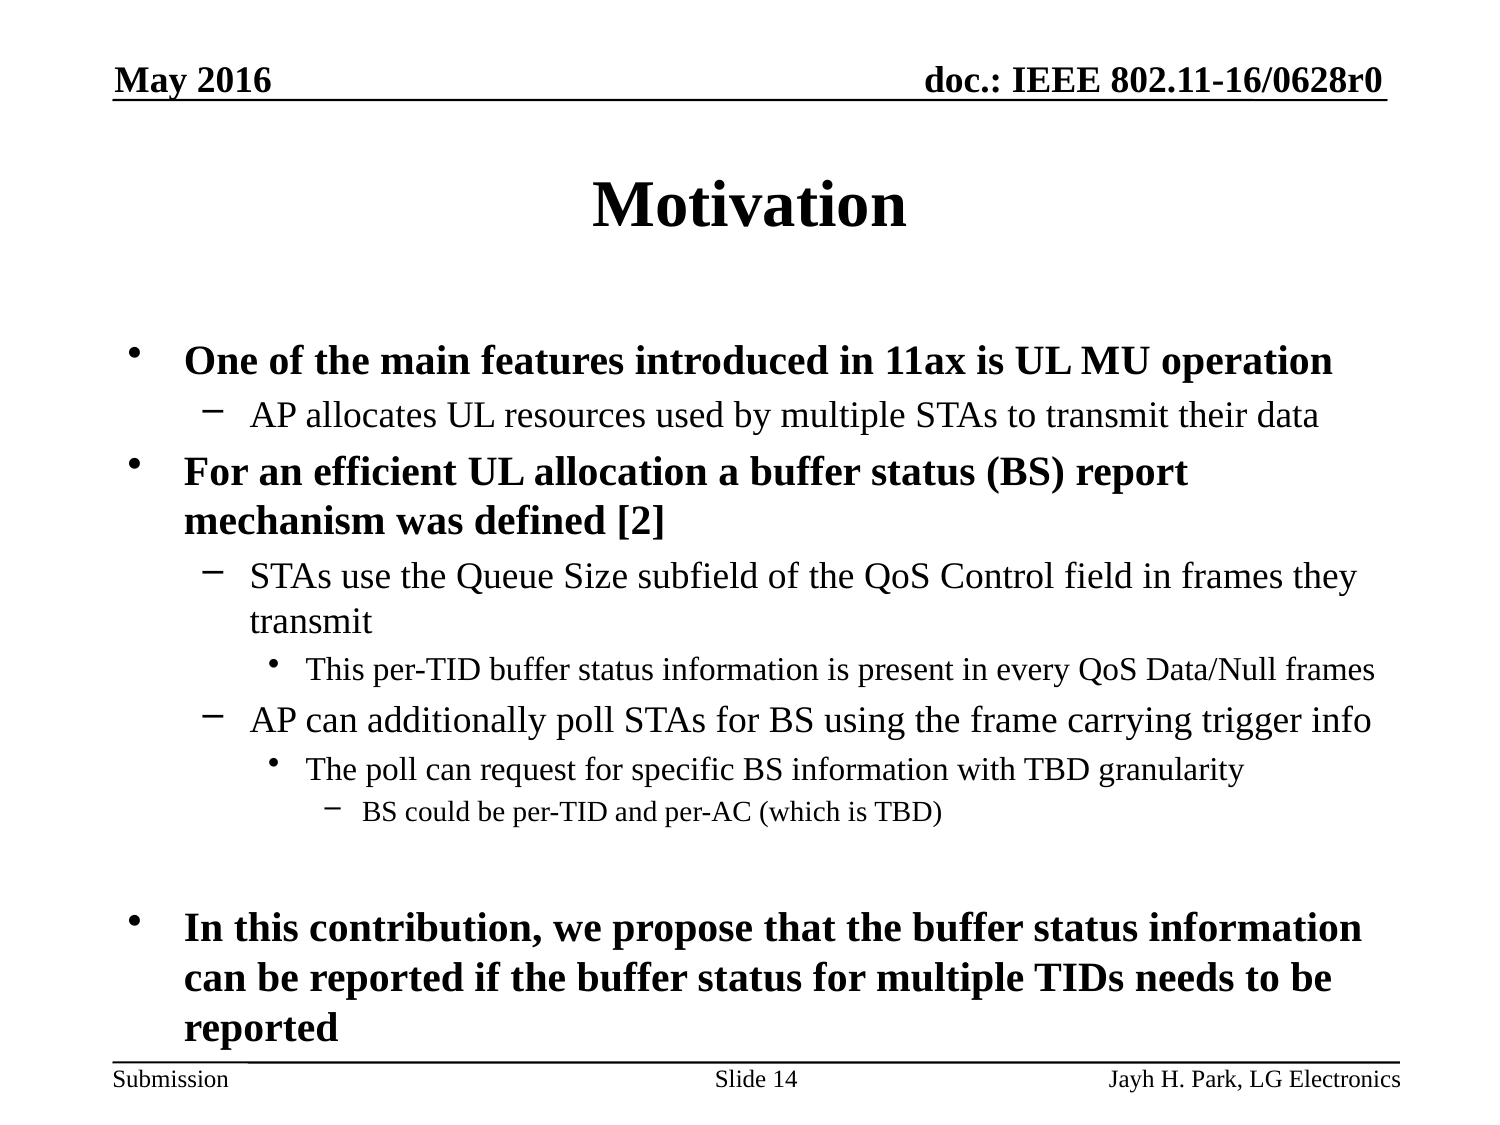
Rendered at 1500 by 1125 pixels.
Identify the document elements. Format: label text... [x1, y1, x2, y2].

slide_number Slide 14 [712, 1061, 800, 1093]
list One of the main features introduced in 11ax is UL MU operation AP allocates UL resources used by multiple STAs to transmit their data For an efficient UL allocation a buffer status (BS) report mechanism was defined [2] STAs use the Queue Size subfield of the QoS Control field in frames they transmit This per-TID buffer status information is present in every QoS Data/Null frames AP can additionally poll STAs for BS using the frame carrying trigger info The poll can request for specific BS information with TBD granularity BS could be per-TID and per-AC (which is TBD) In this contribution, we propose that the buffer status information can be reported if the buffer status for multiple TIDs needs to be reported [112, 324, 1413, 1001]
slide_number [114, 54, 274, 101]
title Motivation [112, 112, 1388, 288]
footer Jayh H. Park, LG Electronics [1104, 1061, 1402, 1093]
